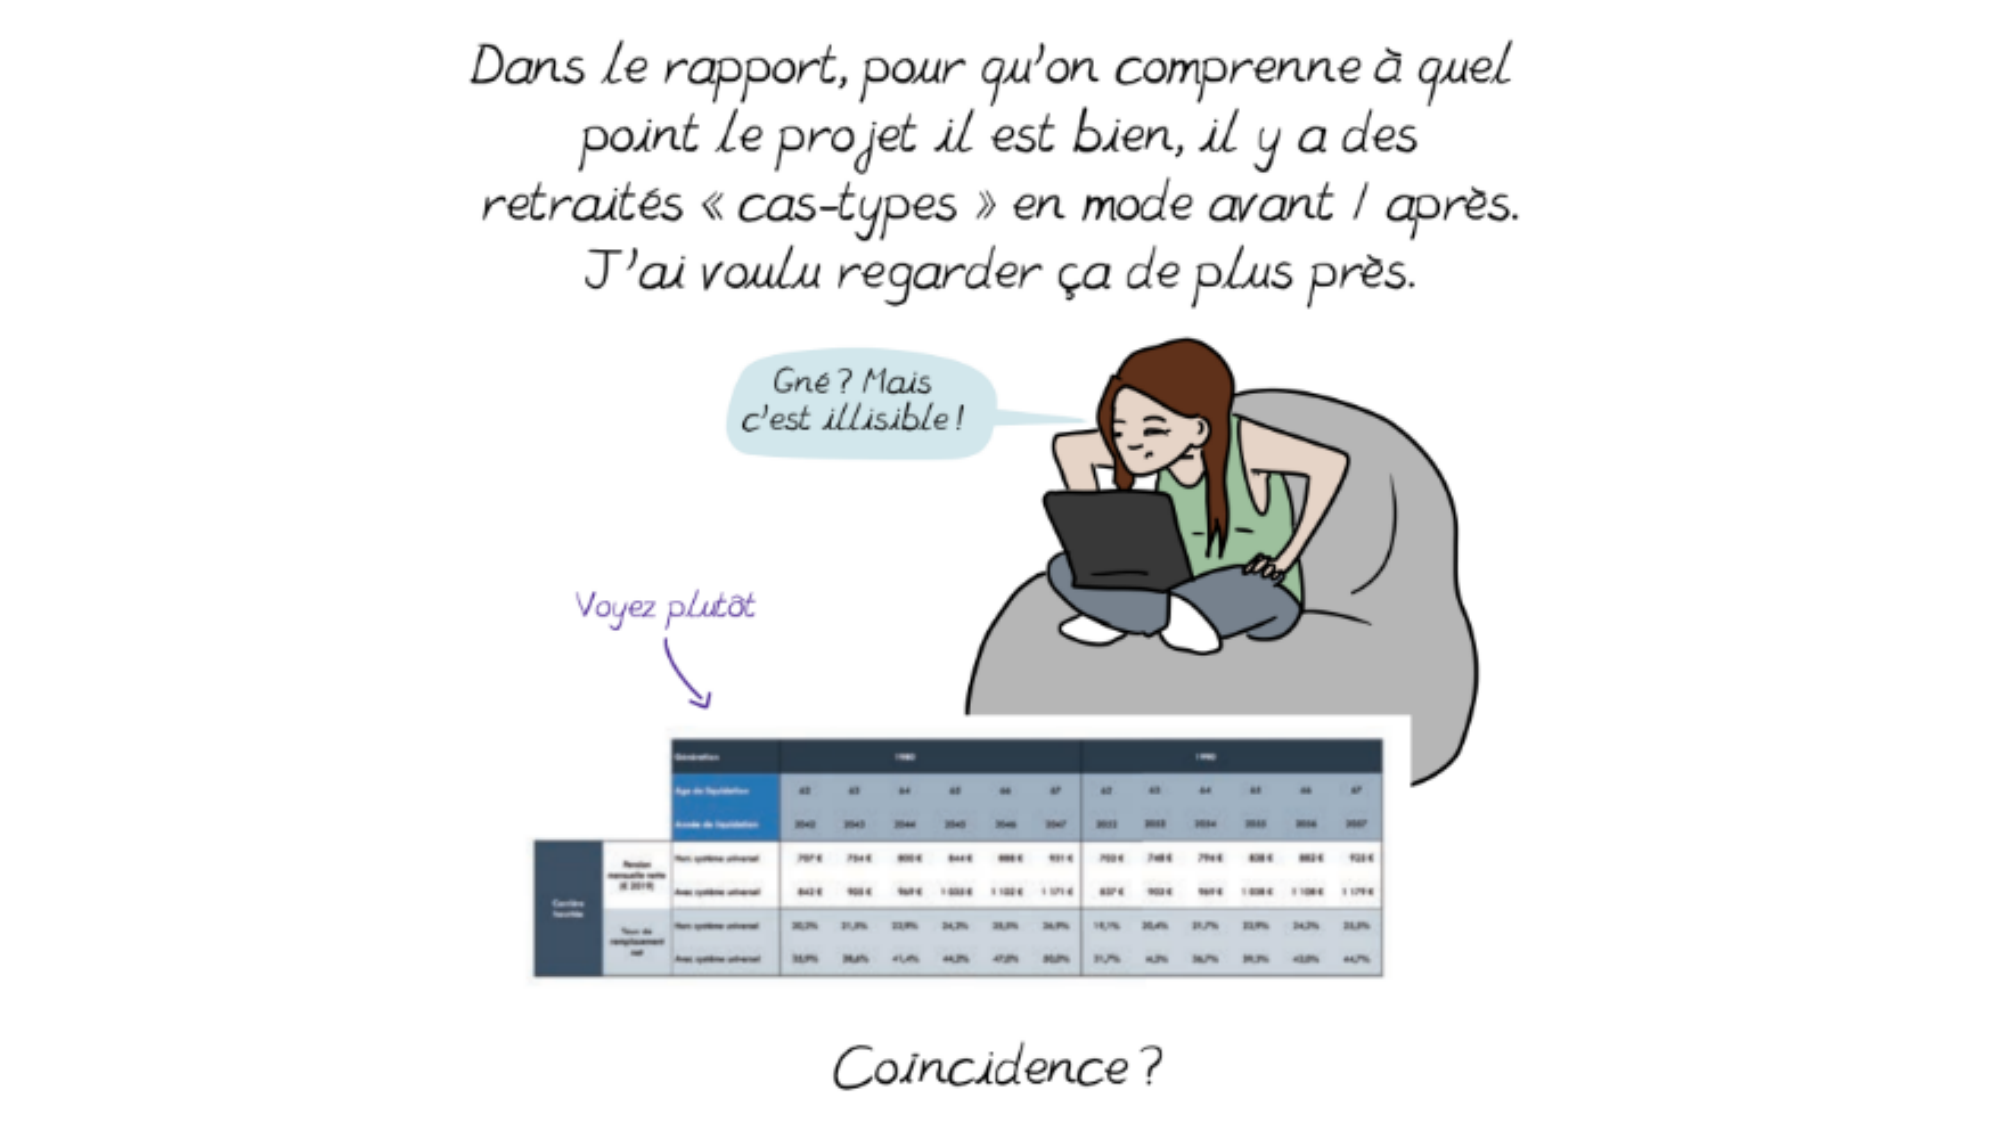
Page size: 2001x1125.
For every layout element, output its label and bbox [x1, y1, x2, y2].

picture [456, 18, 1552, 1114]
